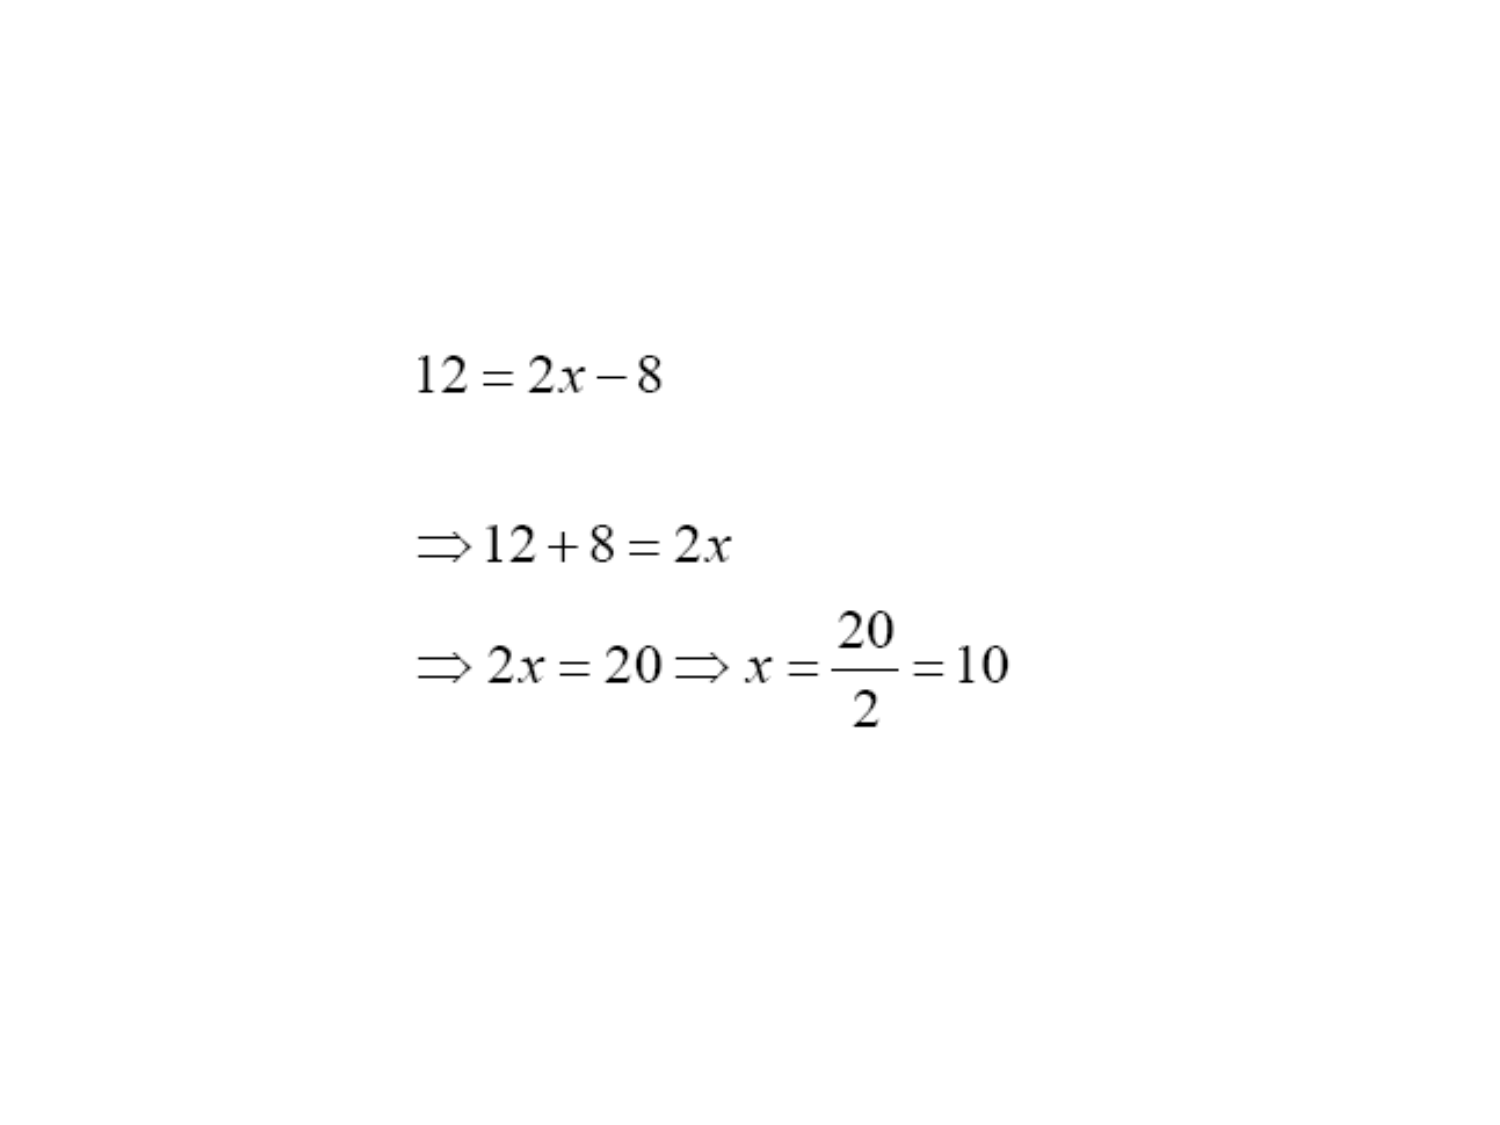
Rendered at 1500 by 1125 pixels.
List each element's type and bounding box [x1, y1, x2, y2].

picture [374, 312, 1051, 826]
